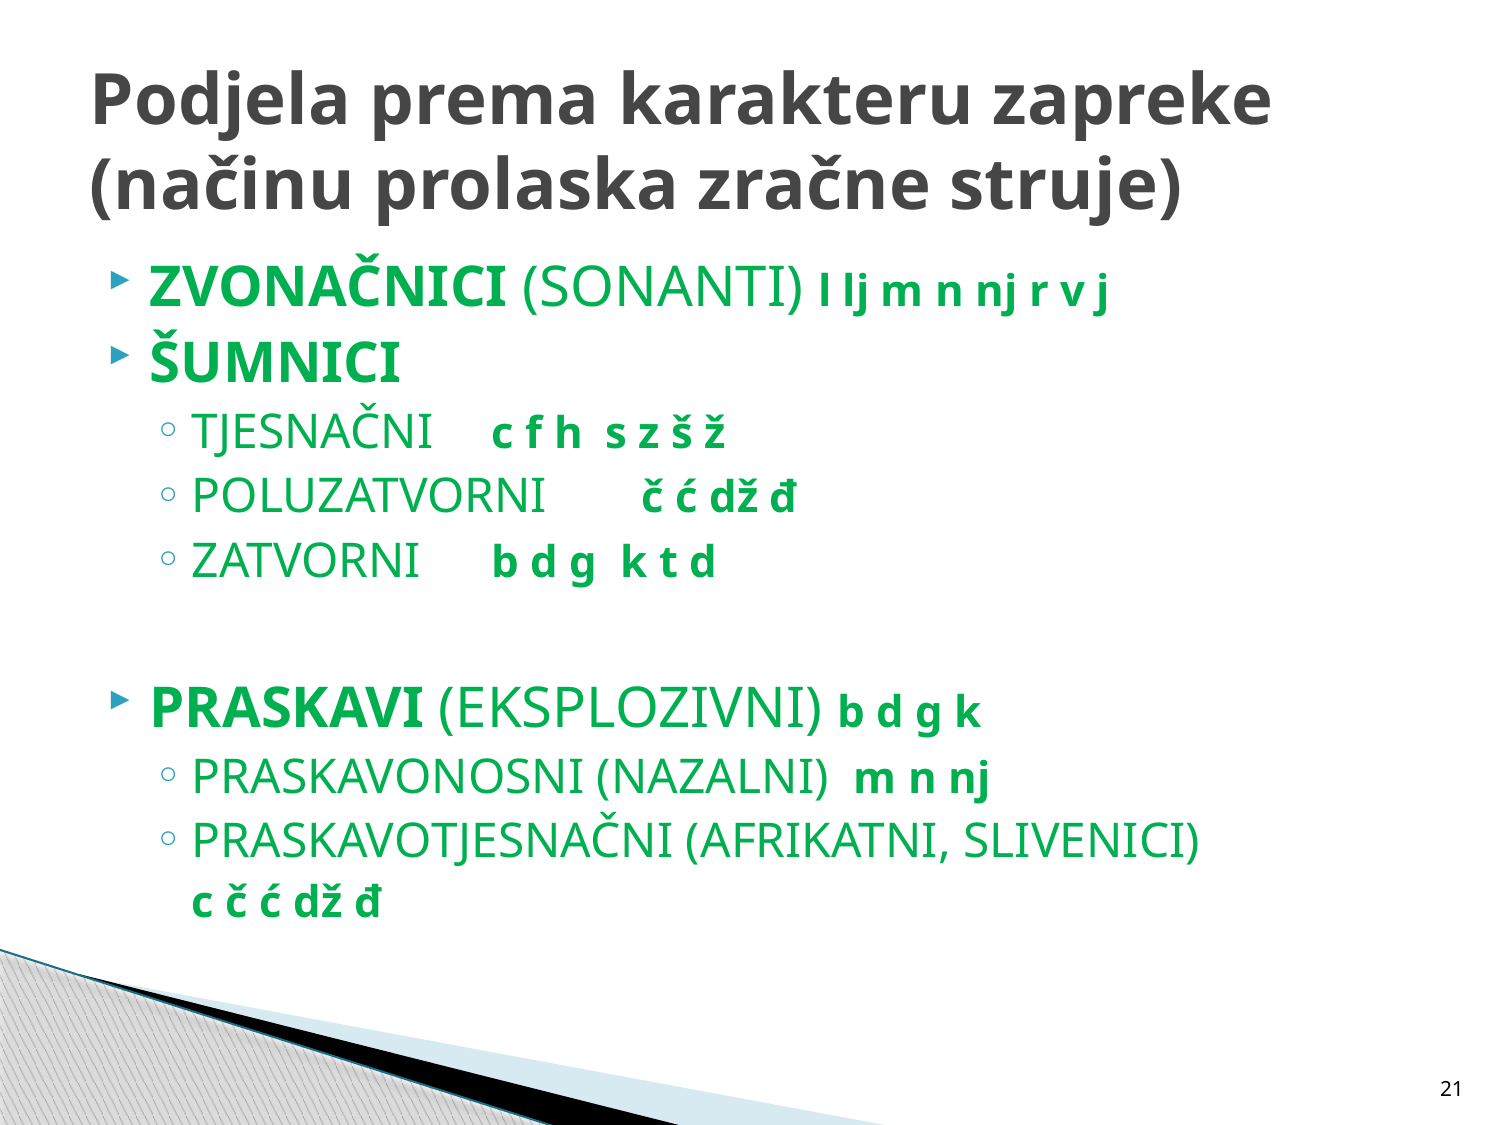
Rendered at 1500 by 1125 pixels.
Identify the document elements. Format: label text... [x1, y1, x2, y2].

list ZVONAČNICI (SONANTI) l lj m n nj r v j ŠUMNICI TJESNAČNI c f h s z š ž POLUZATVORNI č ć dž đ ZATVORNI b d g k t d PRASKAVI (EKSPLOZIVNI) b d g k PRASKAVO­NOSNI (NAZALNI) m n nj PRASKAVO­TJESNAČNI (AFRIKATNI, SLIVENICI) c č ć dž đ [75, 243, 1425, 986]
slide_number 21 [1418, 1051, 1479, 1112]
title Podjela prema karakteru zapreke (načinu prolaska zračne struje) [75, 45, 1425, 233]
